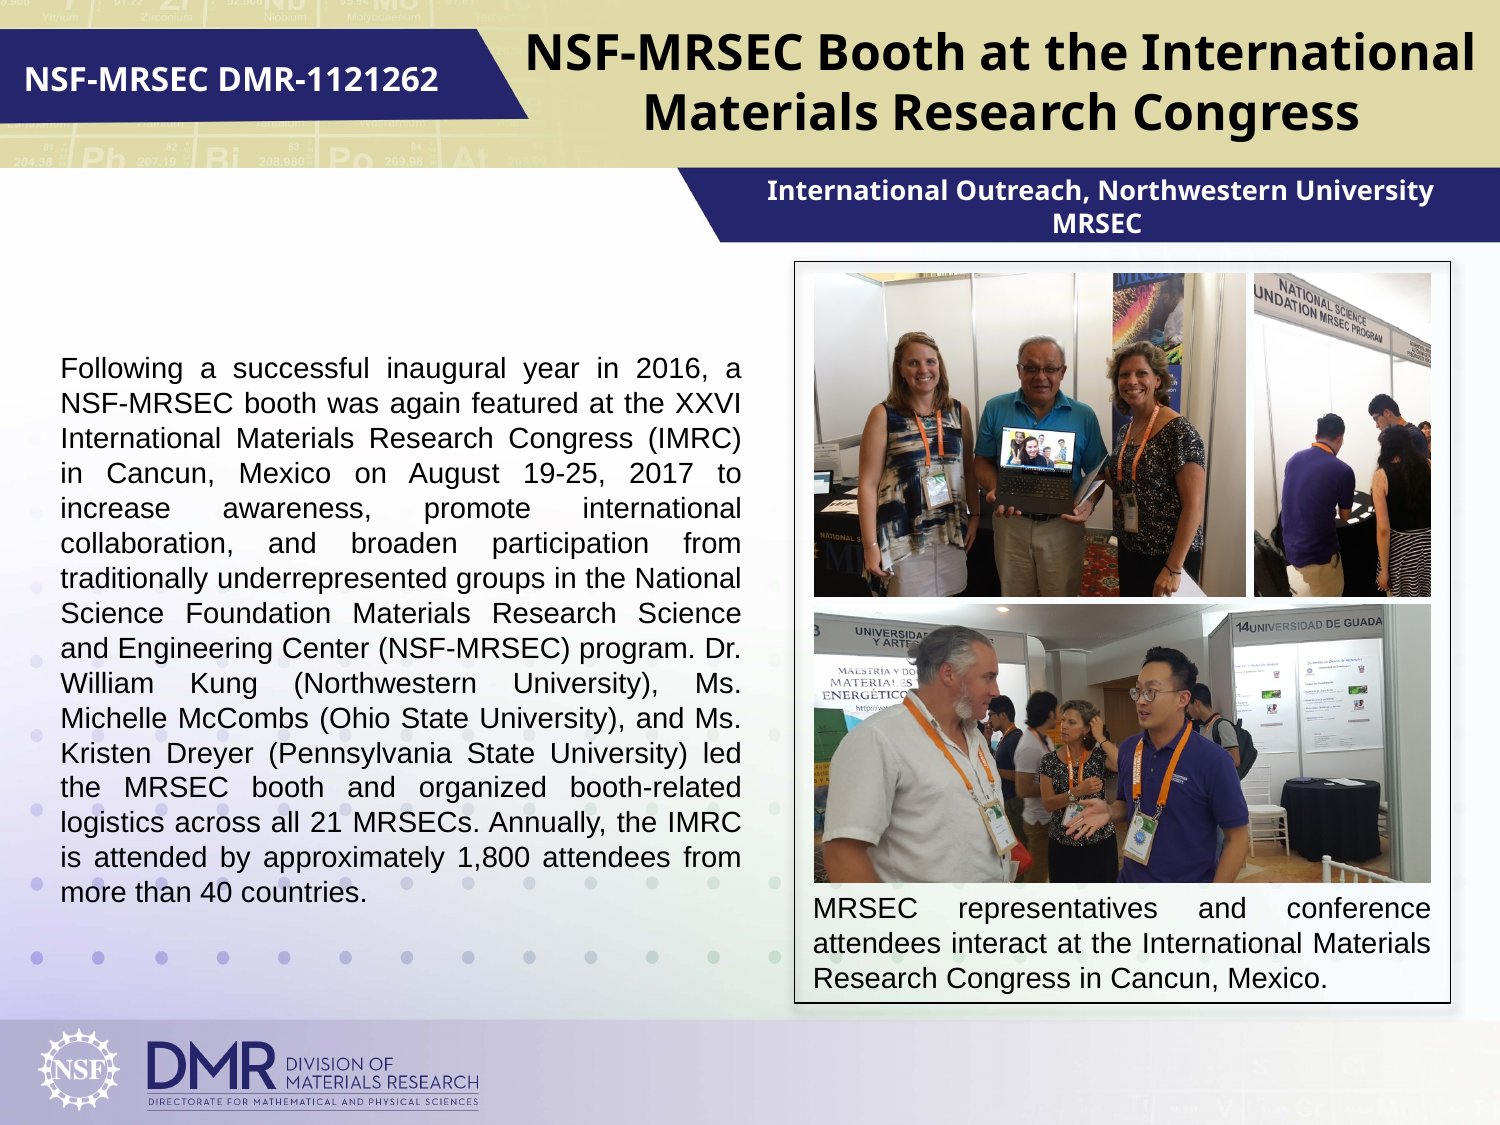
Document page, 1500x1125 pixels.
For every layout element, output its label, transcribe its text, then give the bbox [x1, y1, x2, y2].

text_box International Outreach, Northwestern University MRSEC [714, 166, 1487, 246]
text_box NSF-MRSEC DMR-1121262 [8, 50, 462, 106]
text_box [813, 272, 1432, 883]
text_box [793, 260, 1452, 1004]
picture [0, 0, 1500, 1125]
text_box Following a successful inaugural year in 2016, a NSF-MRSEC booth was again featured at the XXVI International Materials Research Congress (IMRC) in Cancun, Mexico on August 19-25, 2017 to increase awareness, promote international collaboration, and broaden participation from traditionally underrepresented groups in the National Science Foundation Materials Research Science and Engineering Center (NSF-MRSEC) program. Dr. William Kung (Northwestern University), Ms. Michelle McCombs (Ohio State University), and Ms. Kristen Dreyer (Pennsylvania State University) led the MRSEC booth and organized booth-related logistics across all 21 MRSECs. Annually, the IMRC is attended by approximately 1,800 attendees from more than 40 countries. [45, 341, 758, 917]
title NSF-MRSEC Booth at the International Materials Research Congress [506, 14, 1497, 147]
text_box MRSEC representatives and conference attendees interact at the International Materials Research Congress in Cancun, Mexico. [798, 882, 1447, 1002]
